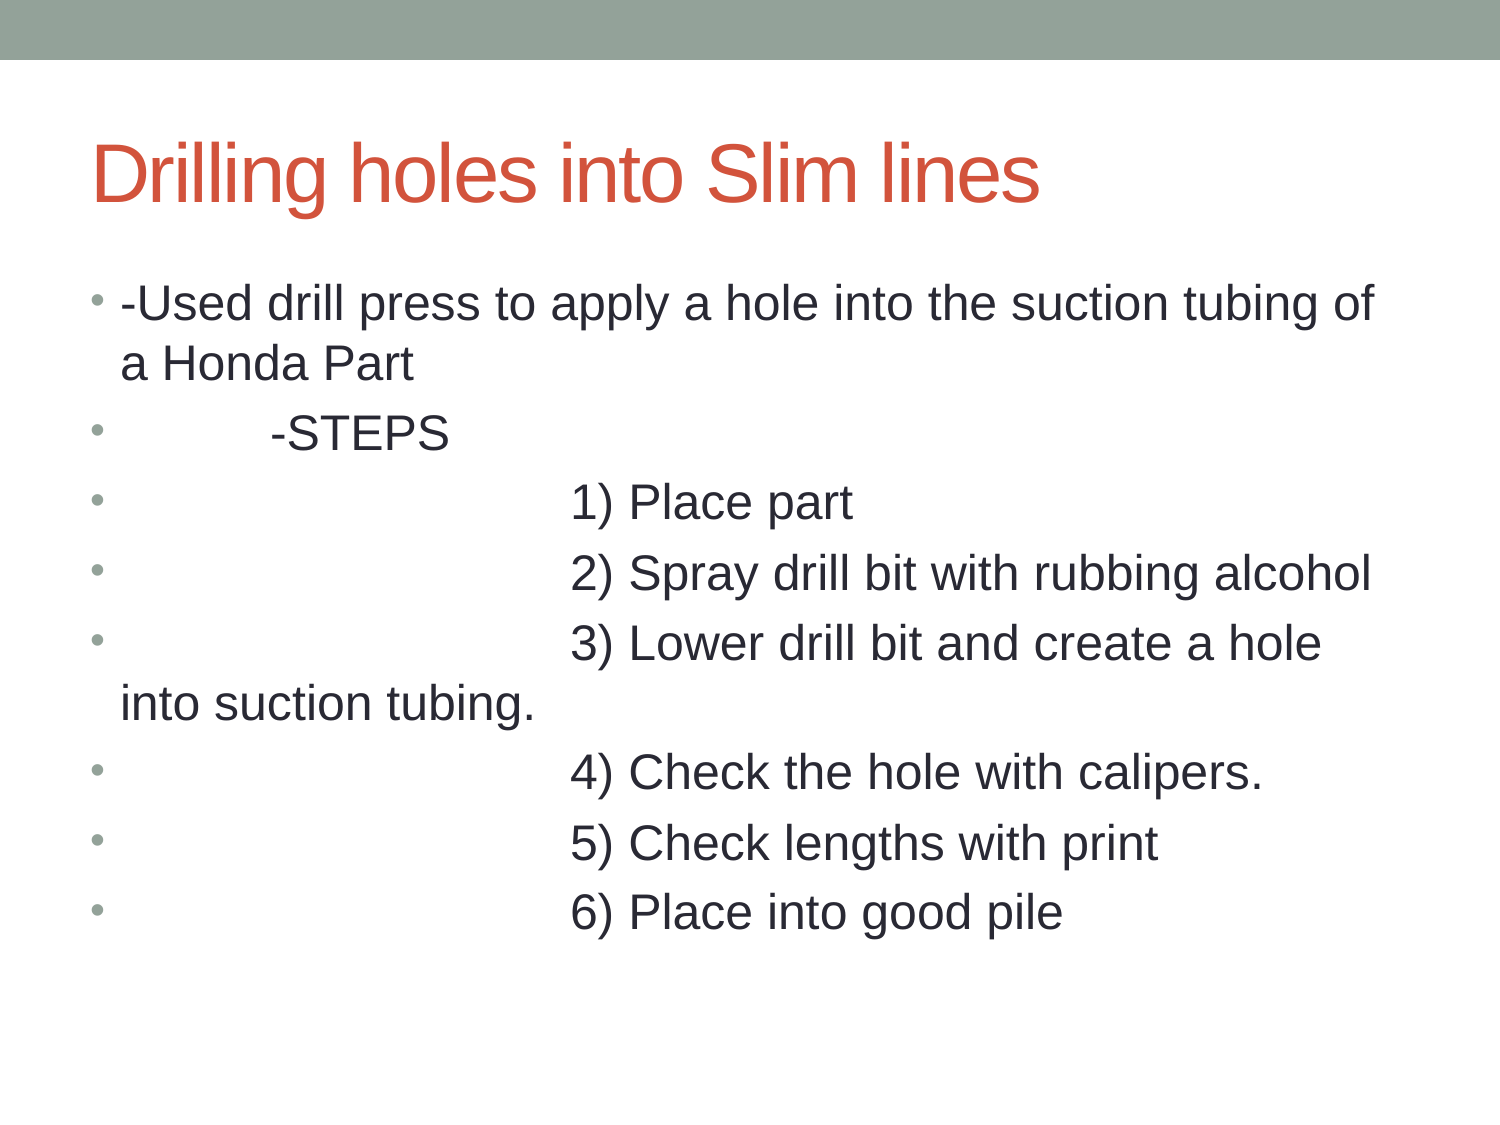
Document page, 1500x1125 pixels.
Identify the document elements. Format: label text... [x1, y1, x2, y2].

list -Used drill press to apply a hole into the suction tubing of a Honda Part -STEPS 1) Place part 2) Spray drill bit with rubbing alcohol 3) Lower drill bit and create a hole into suction tubing. 4) Check the hole with calipers. 5) Check lengths with print 6) Place into good pile [75, 262, 1425, 1063]
title Drilling holes into Slim lines [75, 87, 1425, 250]
